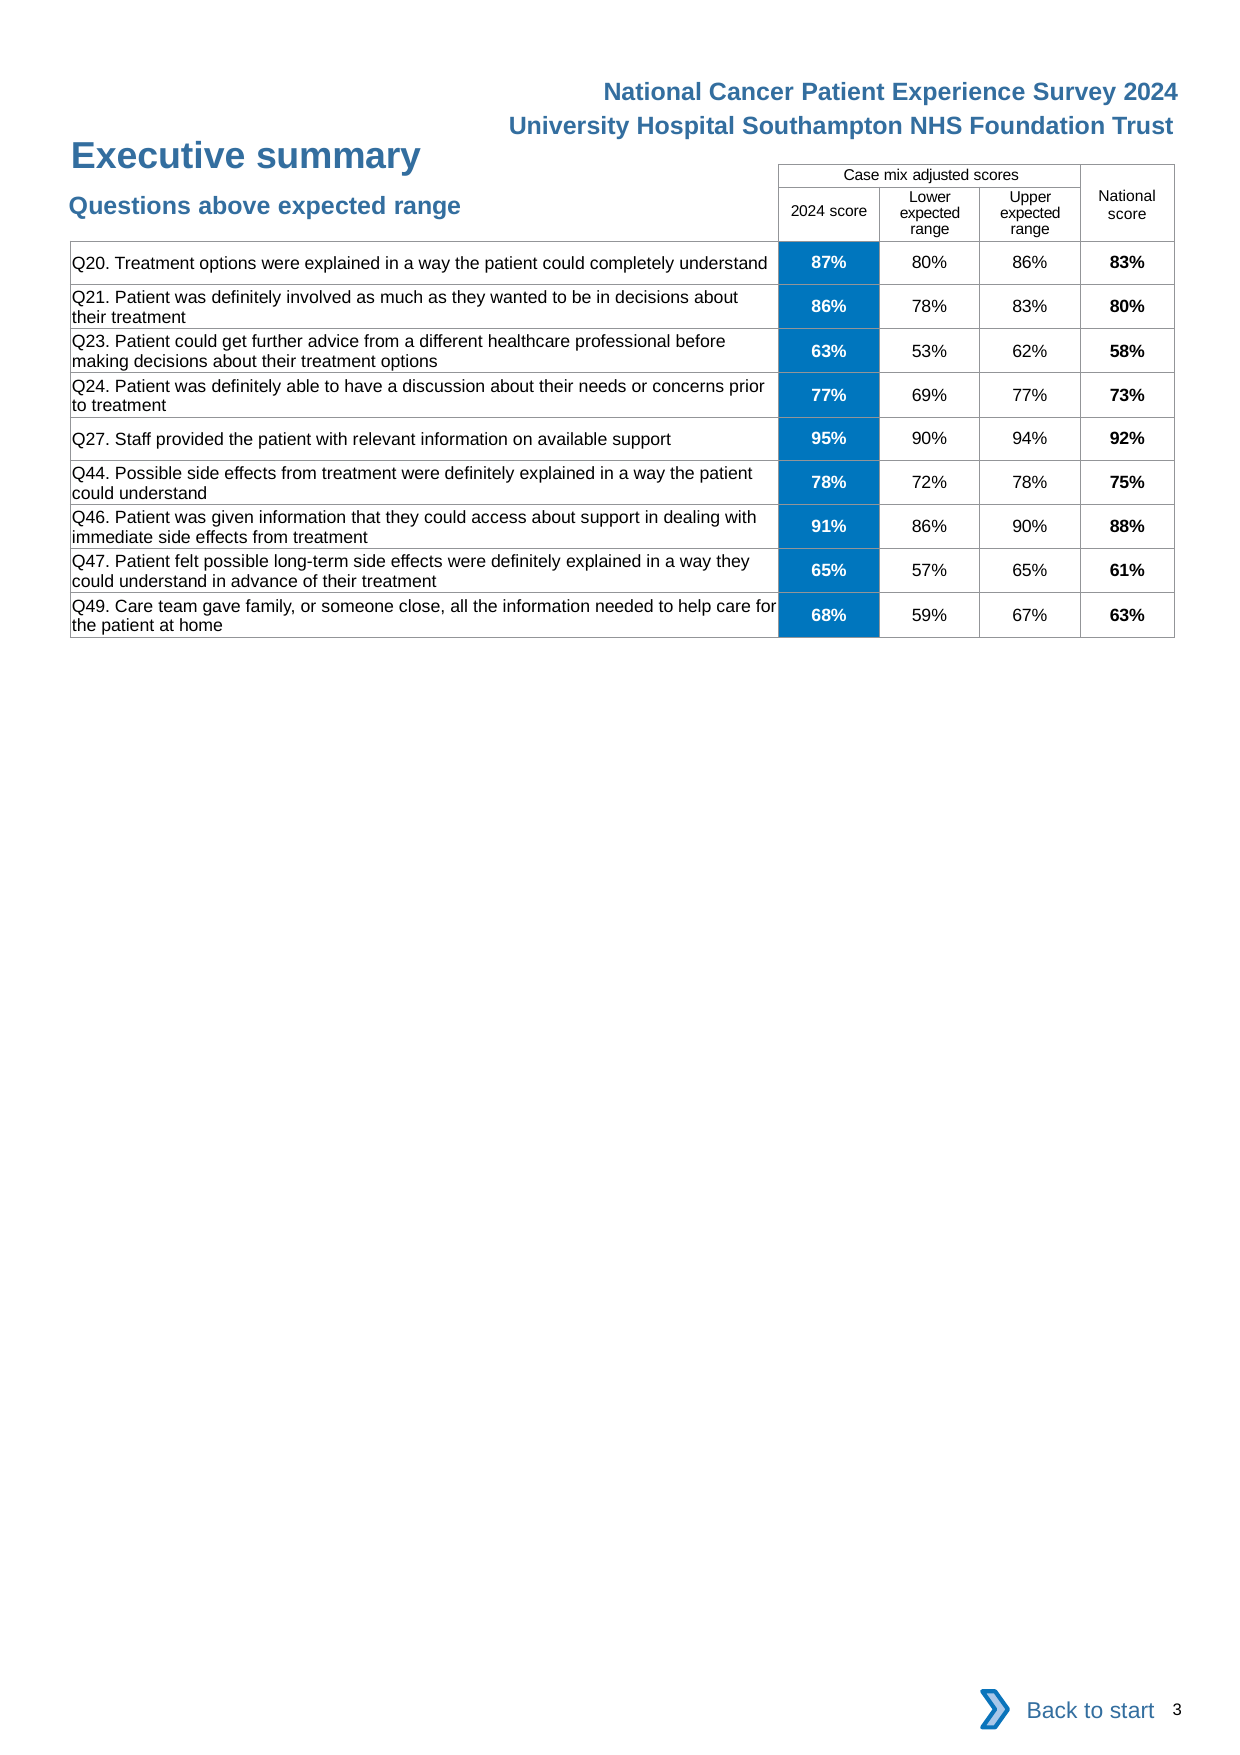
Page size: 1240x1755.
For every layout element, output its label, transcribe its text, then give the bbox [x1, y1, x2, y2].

table_cell 68% [779, 593, 879, 637]
table_header National score [1081, 165, 1174, 241]
table_cell 77% [980, 373, 1080, 417]
table_header Case mix adjusted scores [779, 165, 1080, 187]
table_cell 2024 score [779, 188, 879, 241]
table_cell Lower expected range [880, 188, 979, 241]
table_cell Q49. Care team gave family, or someone close, all the information needed to help care for the patient at home [71, 593, 778, 637]
table_cell 86% [880, 505, 979, 548]
table_cell 73% [1081, 373, 1174, 417]
table_cell 94% [980, 418, 1080, 460]
table_cell Q21. Patient was definitely involved as much as they wanted to be in decisions about their treatment [71, 285, 778, 328]
table_cell 87% [779, 242, 879, 284]
table_cell 90% [880, 418, 979, 460]
table_cell 63% [779, 329, 879, 372]
table_cell 65% [779, 549, 879, 592]
table_cell Q46. Patient was given information that they could access about support in dealing with immediate side effects from treatment [71, 505, 778, 548]
table_cell Q23. Patient could get further advice from a different healthcare professional before making decisions about their treatment options [71, 329, 778, 372]
table_cell 69% [880, 373, 979, 417]
table_cell 92% [1081, 418, 1174, 460]
title Executive summary [68, 131, 465, 189]
table_cell 78% [880, 285, 979, 328]
table_cell 58% [1081, 329, 1174, 372]
table_cell Q24. Patient was definitely able to have a discussion about their needs or concerns prior to treatment [71, 373, 778, 417]
table_cell 86% [980, 242, 1080, 284]
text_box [981, 1677, 1170, 1741]
table_cell 83% [980, 285, 1080, 328]
table_cell 59% [880, 593, 979, 637]
table_cell Q47. Patient felt possible long-term side effects were definitely explained in a way they could understand in advance of their treatment [71, 549, 778, 592]
table_cell 65% [980, 549, 1080, 592]
table_cell 63% [1081, 593, 1174, 637]
table_cell 78% [779, 461, 879, 504]
table_cell 88% [1081, 505, 1174, 548]
table_cell Q27. Staff provided the patient with relevant information on available support [71, 418, 778, 460]
table_cell 75% [1081, 461, 1174, 504]
table_cell 80% [880, 242, 979, 284]
table_cell 53% [880, 329, 979, 372]
table_cell 77% [779, 373, 879, 417]
table_cell Upper expected range [980, 188, 1080, 241]
table_cell 86% [779, 285, 879, 328]
table_cell 62% [980, 329, 1080, 372]
table_cell 80% [1081, 285, 1174, 328]
slide_number 3 [1176, 1699, 1234, 1720]
table_cell Q20. Treatment options were explained in a way the patient could completely understand [71, 242, 778, 284]
table_cell 90% [980, 505, 1080, 548]
table_cell 72% [880, 461, 979, 504]
table_cell 57% [880, 549, 979, 592]
table_cell Q44. Possible side effects from treatment were definitely explained in a way the patient could understand [71, 461, 778, 504]
table_cell 67% [980, 593, 1080, 637]
table_cell 78% [980, 461, 1080, 504]
table_cell 83% [1081, 242, 1174, 284]
text_box University Hospital Southampton NHS Foundation Trust [493, 102, 1190, 147]
table_cell 95% [779, 418, 879, 460]
table_header [70, 165, 778, 241]
text_box National Cancer Patient Experience Survey 2024 [588, 68, 1194, 113]
table_cell 91% [779, 505, 879, 548]
table_cell 61% [1081, 549, 1174, 592]
